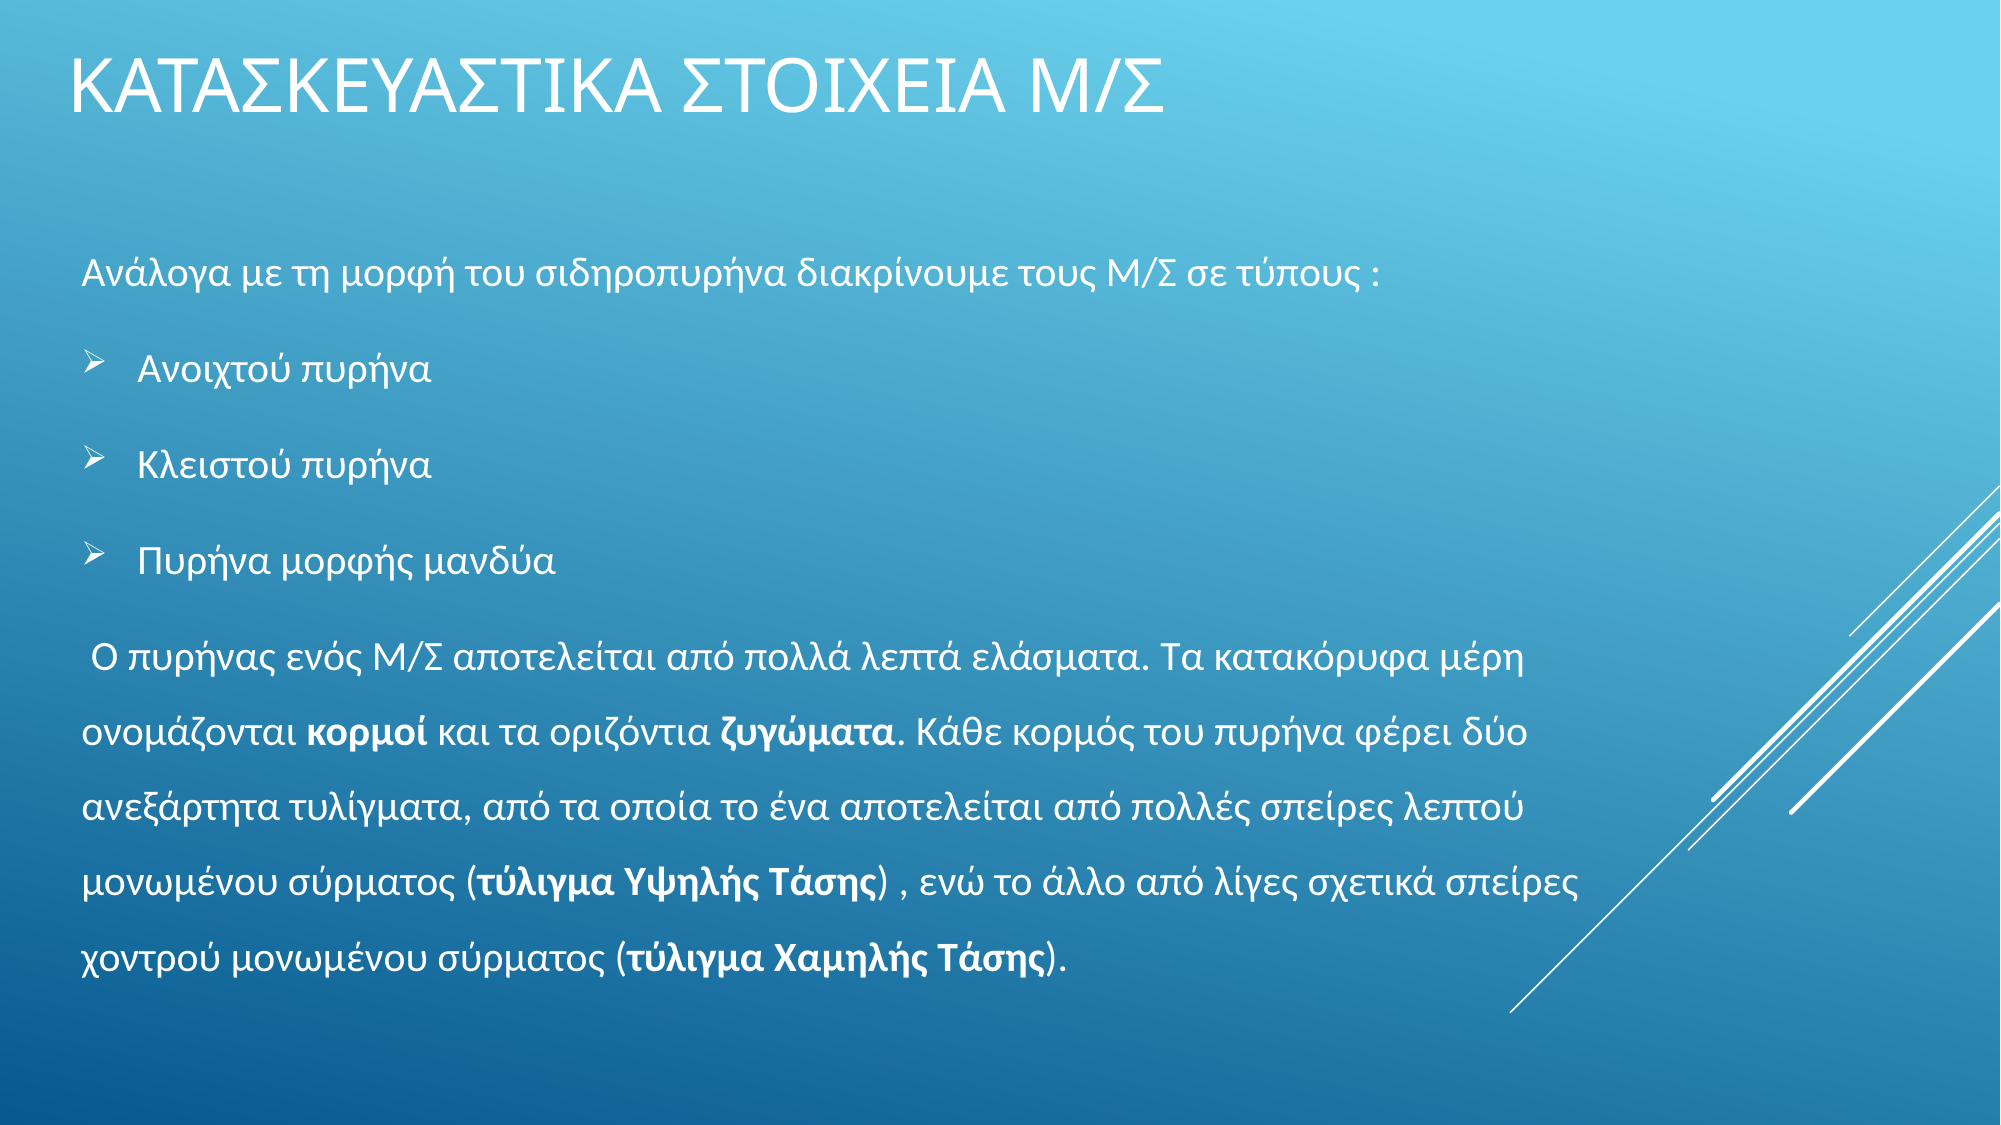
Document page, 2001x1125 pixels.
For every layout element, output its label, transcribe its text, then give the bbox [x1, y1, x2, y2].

title Κατασκευαστικα στοιχεια Μ/Σ [52, 19, 1605, 147]
list Ανάλογα με τη μορφή του σιδηροπυρήνα διακρίνουμε τους Μ/Σ σε τύπους : Ανοιχτού πυρήνα Κλειστού πυρήνα Πυρήνα μορφής μανδύα Ο πυρήνας ενός Μ/Σ αποτελείται από πολλά λεπτά ελάσματα. Τα κατακόρυφα μέρη ονομάζονται κορμοί και τα οριζόντια ζυγώματα. Κάθε κορμός του πυρήνα φέρει δύο ανεξάρτητα τυλίγματα, από τα οποία το ένα αποτελείται από πολλές σπείρες λεπτού μονωμένου σύρματος (τύλιγμα Υψηλής Τάσης) , ενώ το άλλο από λίγες σχετικά σπείρες χοντρού μονωμένου σύρματος (τύλιγμα Χαμηλής Τάσης). [66, 146, 1638, 1014]
